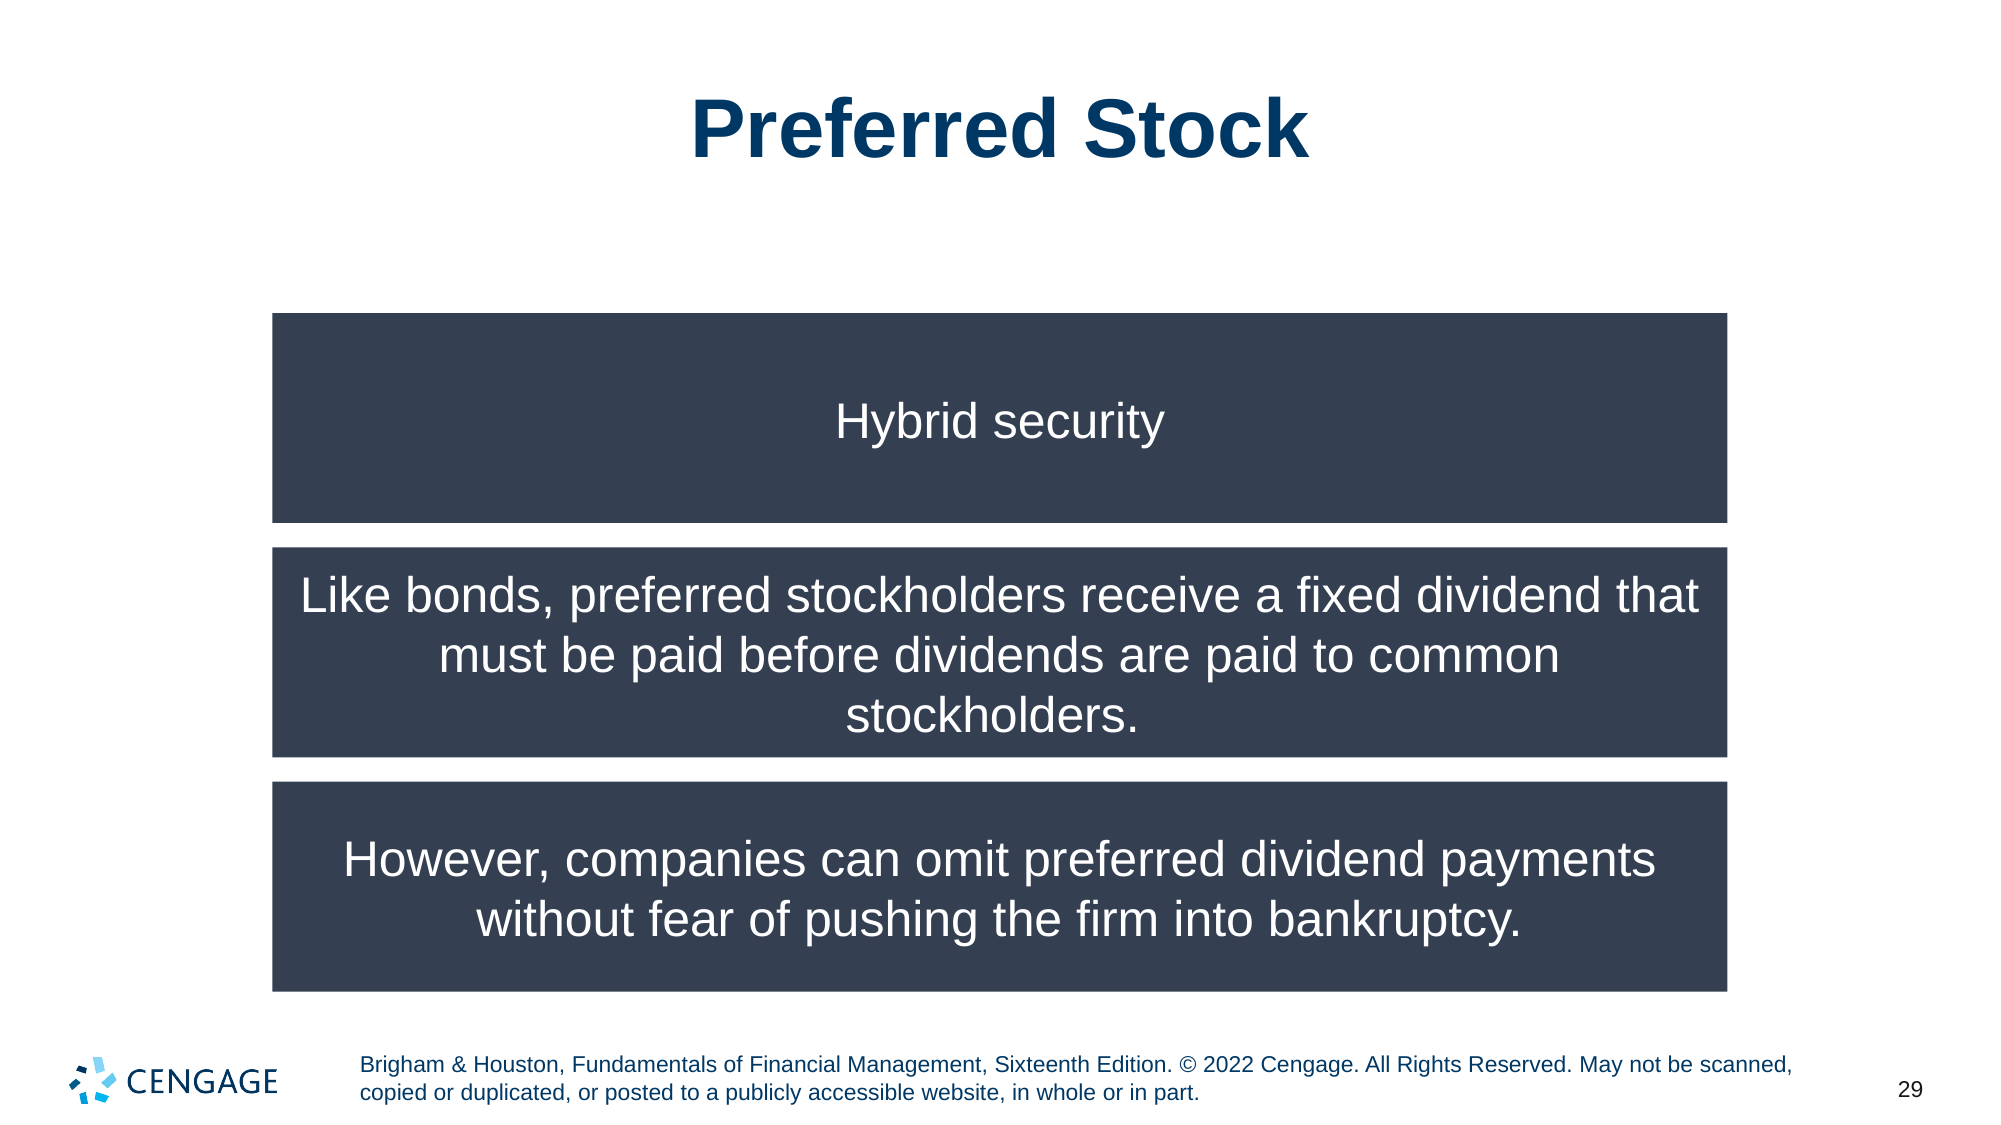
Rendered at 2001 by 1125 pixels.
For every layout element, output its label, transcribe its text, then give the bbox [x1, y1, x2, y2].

picture [69, 1057, 277, 1104]
list Hybrid security [272, 313, 1728, 523]
list However, companies can omit preferred dividend payments without fear of pushing the firm into bankruptcy. [272, 781, 1728, 992]
list Like bonds, preferred stockholders receive a fixed dividend that must be paid before dividends are paid to common stockholders. [272, 547, 1728, 758]
title Preferred Stock [78, 77, 1923, 278]
